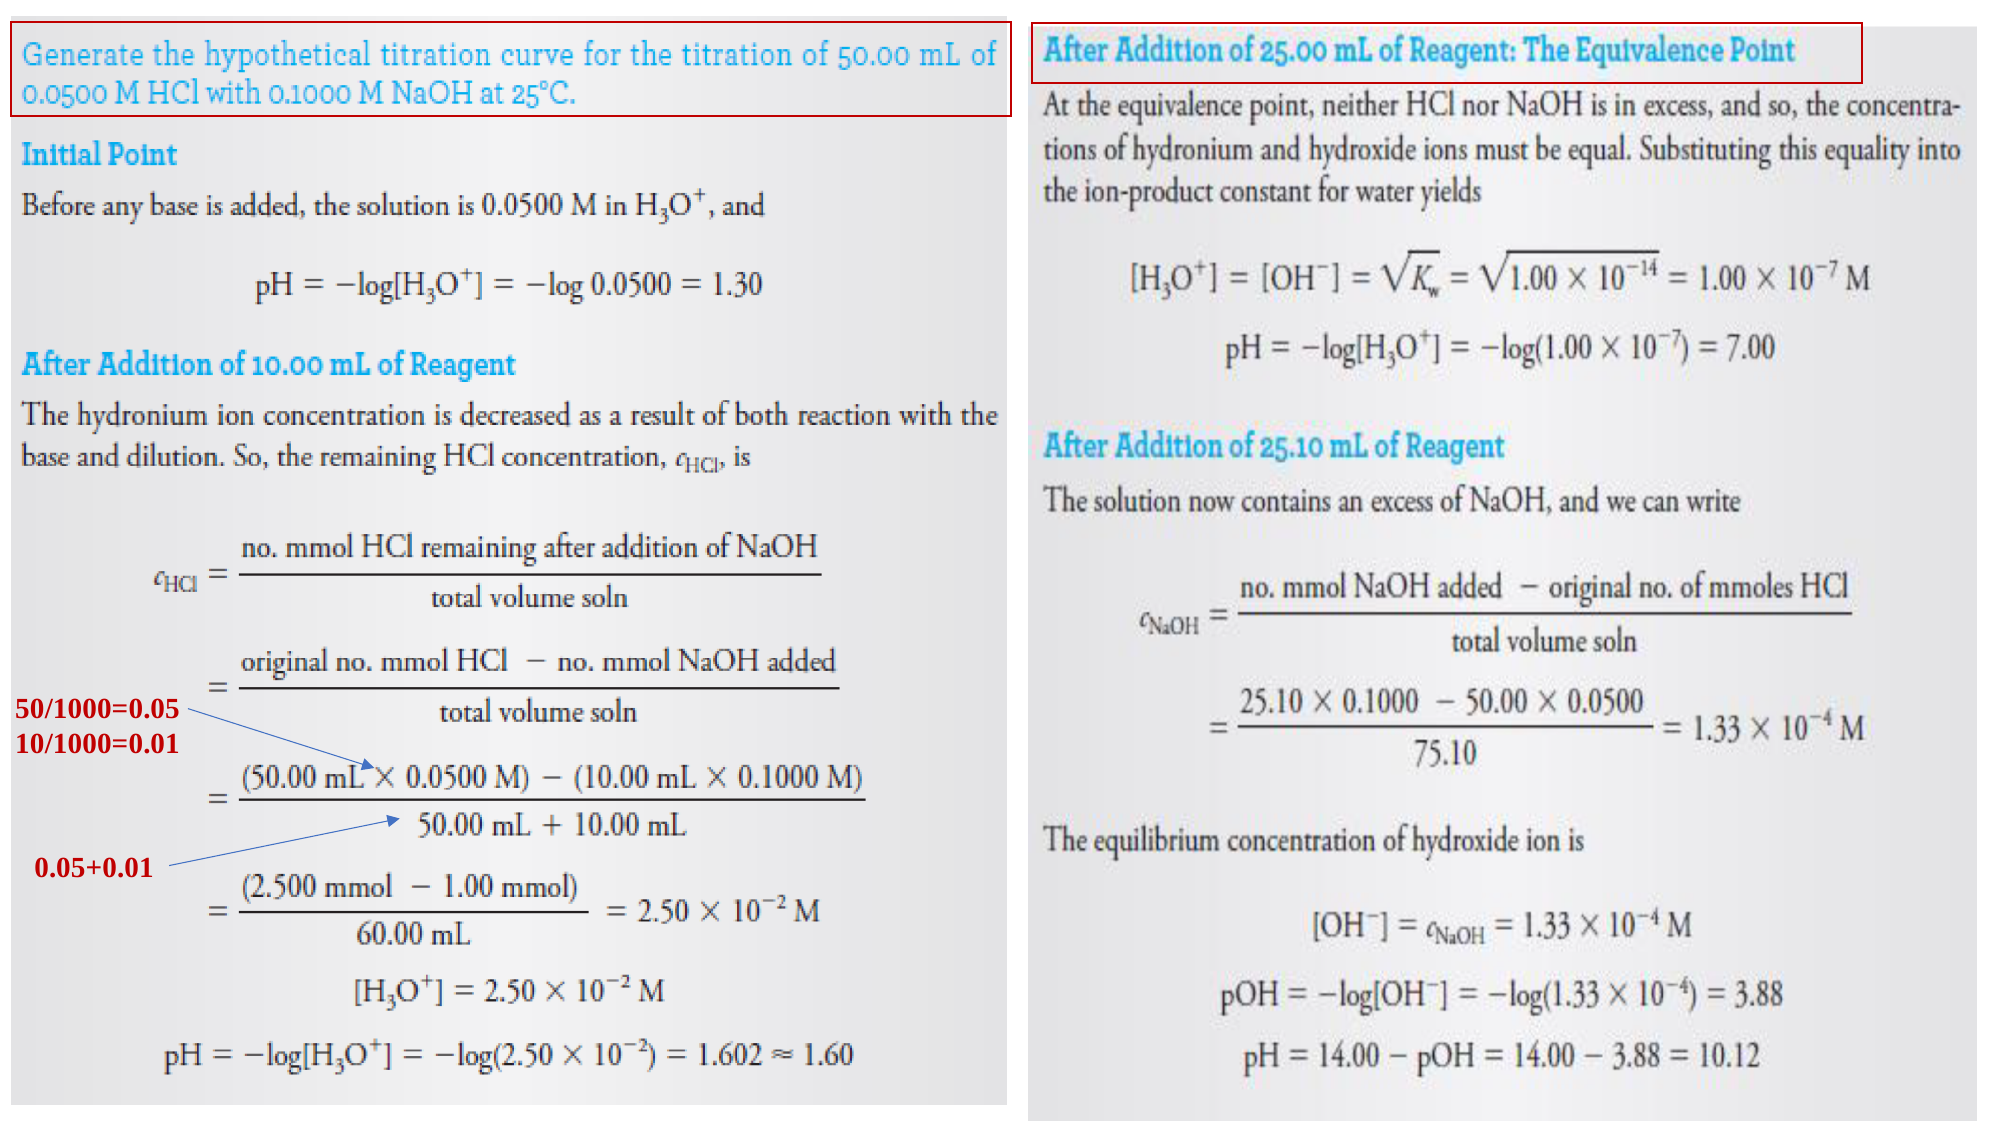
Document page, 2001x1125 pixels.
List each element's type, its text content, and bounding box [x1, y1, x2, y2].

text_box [169, 818, 400, 866]
text_box 50/1000=0.05 10/1000=0.01 [0, 682, 11, 767]
picture [11, 11, 1012, 1114]
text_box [187, 708, 375, 768]
picture [1028, 22, 1981, 1125]
